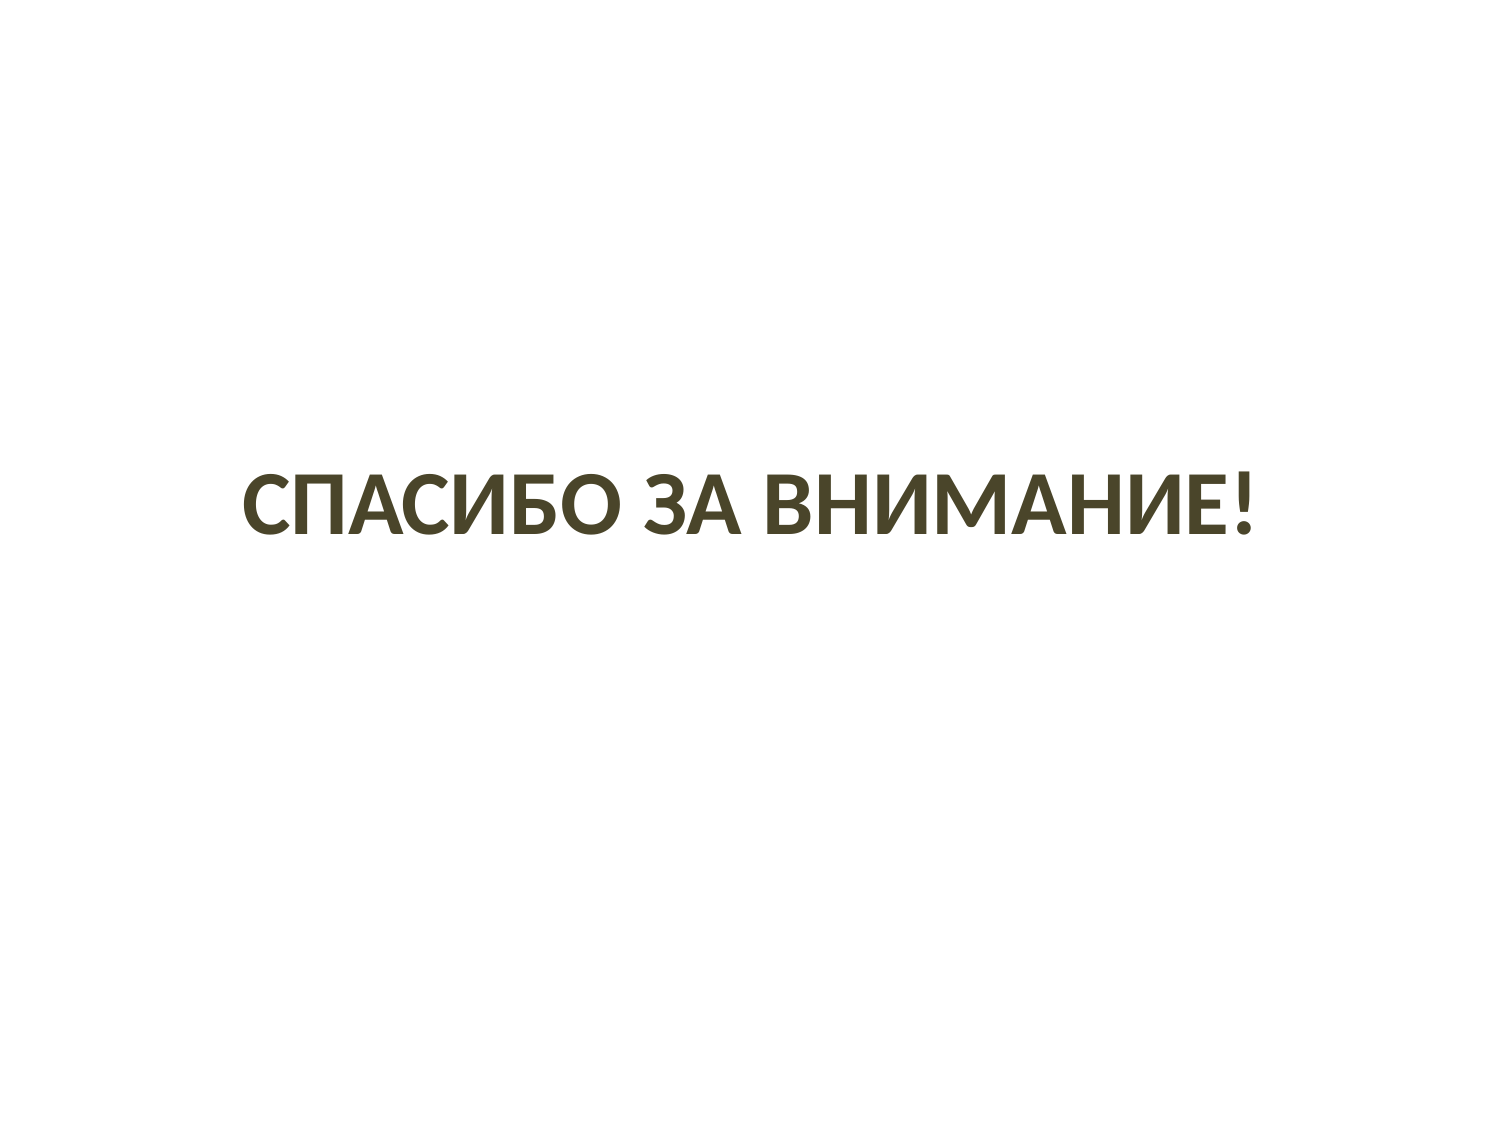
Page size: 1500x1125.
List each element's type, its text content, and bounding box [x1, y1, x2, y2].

title СПАСИБО ЗА ВНИМАНИЕ! [76, 326, 1427, 669]
